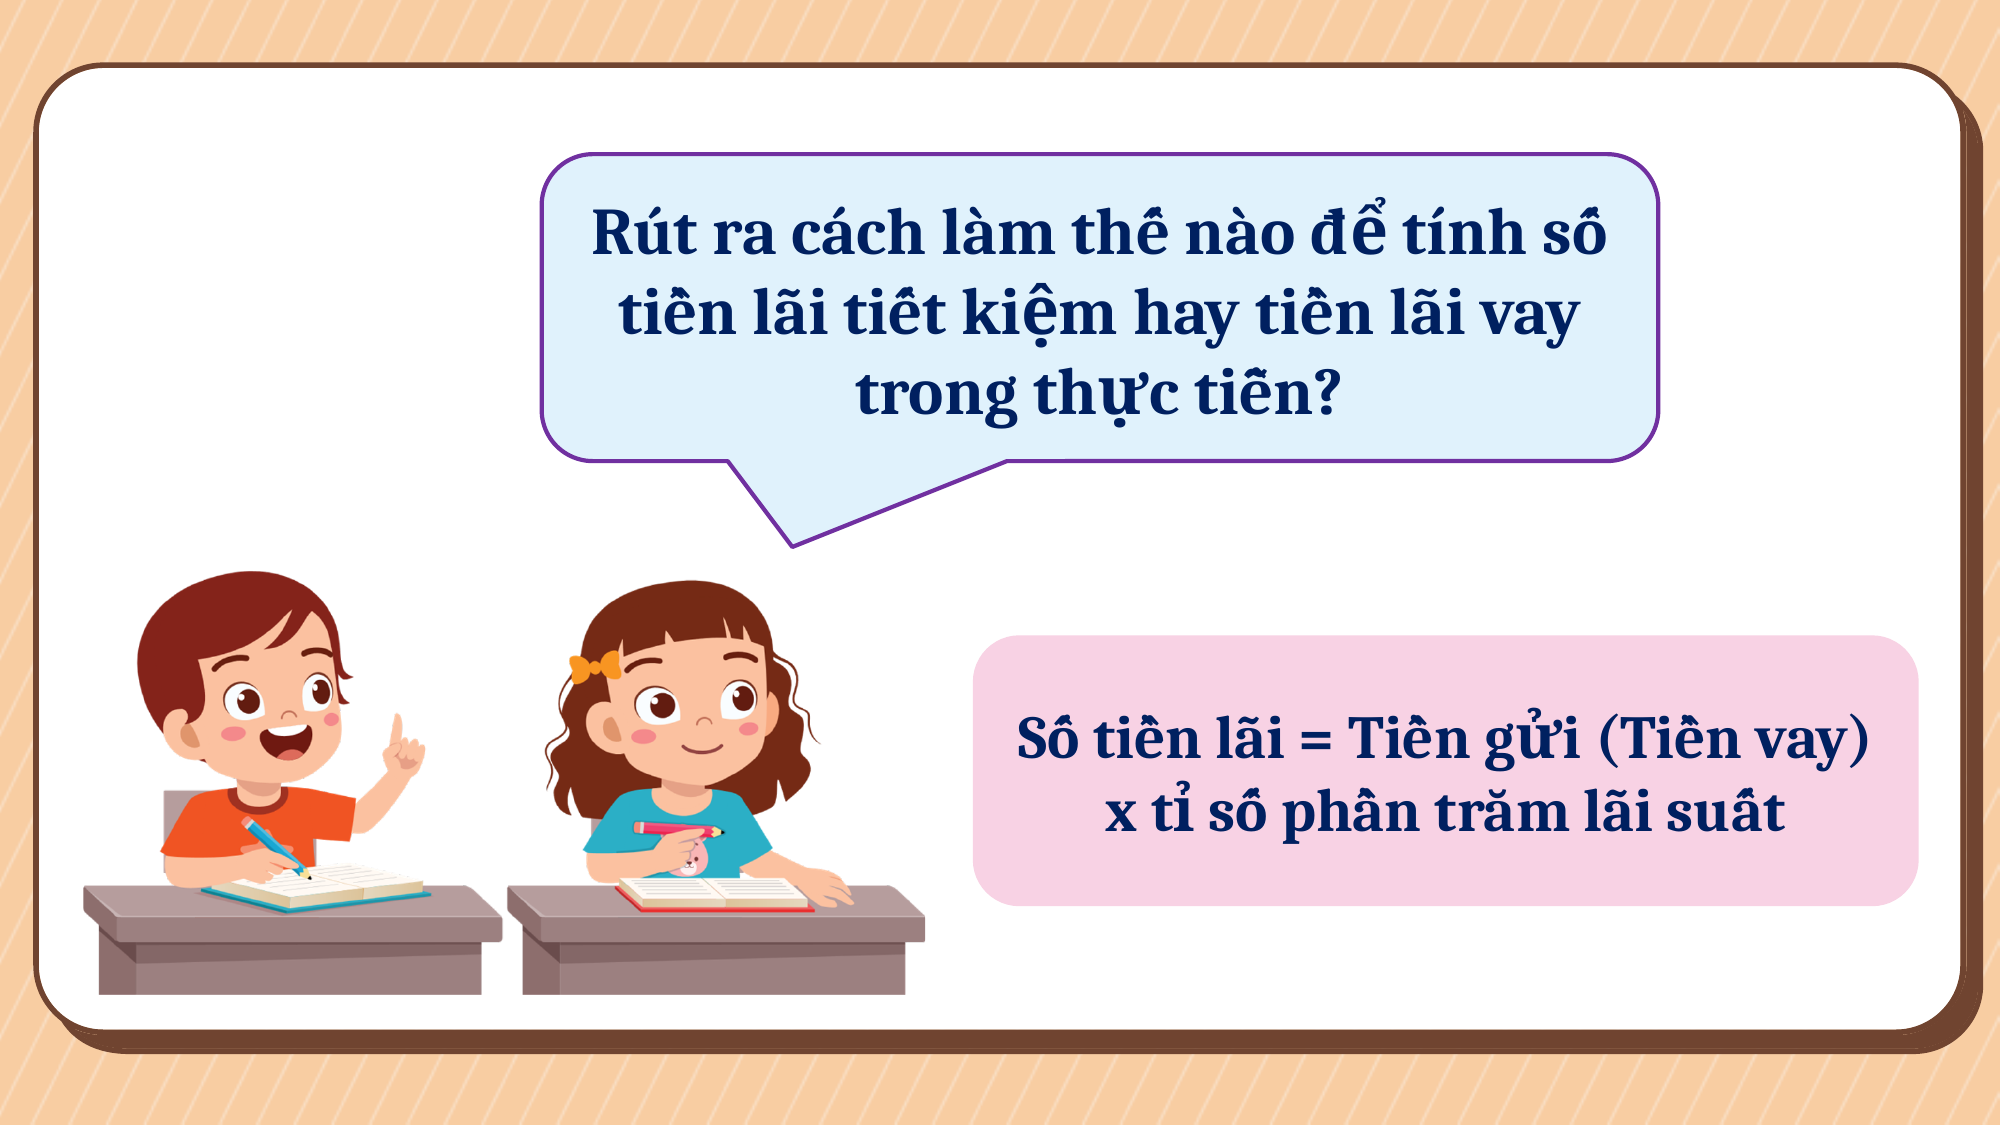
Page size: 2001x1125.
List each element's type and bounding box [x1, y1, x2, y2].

text_box [32, 62, 1984, 1055]
picture [83, 570, 926, 995]
text_box [0, 0, 2000, 1125]
